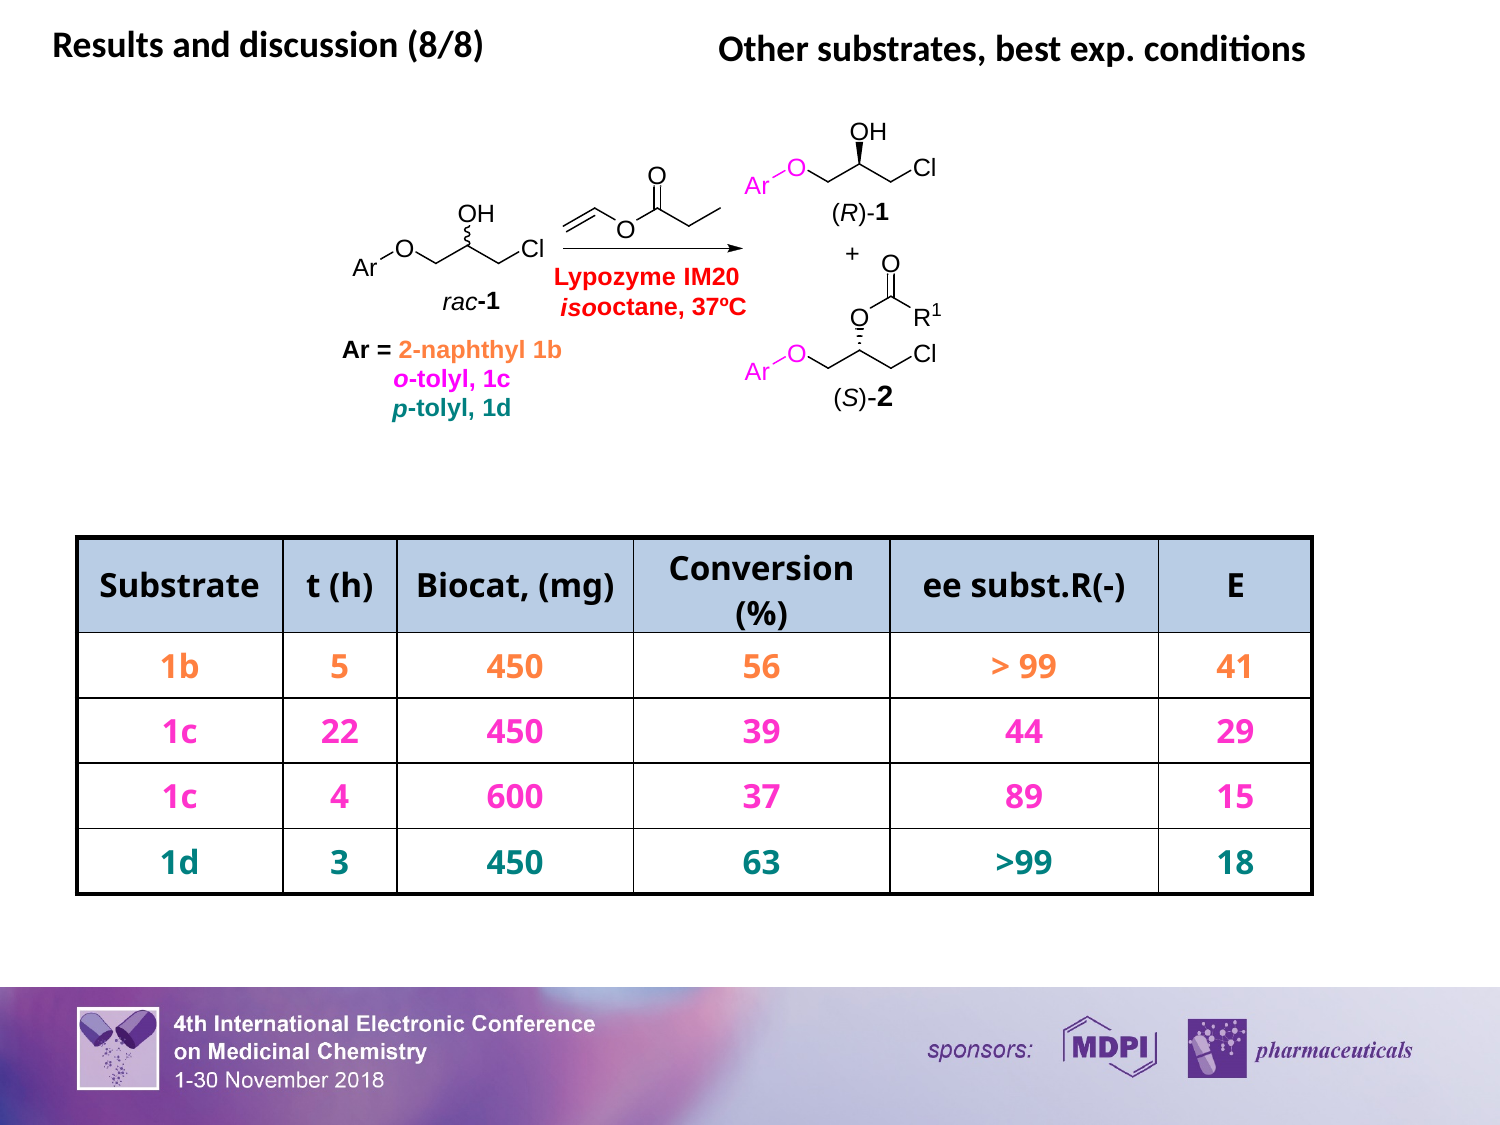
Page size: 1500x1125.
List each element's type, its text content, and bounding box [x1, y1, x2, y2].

text_box Results and discussion (8/8) [37, 12, 1375, 73]
table_cell 3 [284, 829, 396, 892]
table_cell 450 [398, 829, 633, 892]
table_cell 63 [634, 829, 889, 892]
table_cell 41 [1159, 633, 1310, 697]
table_header Substrate [79, 540, 282, 632]
table_cell > 99 [891, 633, 1158, 697]
table_header E [1159, 540, 1310, 632]
table_cell 5 [284, 633, 396, 697]
table_header t (h) [284, 540, 396, 632]
table_cell 1b [79, 633, 282, 697]
table_cell 39 [634, 699, 889, 762]
picture [0, 987, 1500, 1125]
table_cell 29 [1159, 699, 1310, 762]
table_cell 1c [79, 764, 282, 828]
table_header ee subst.R(-) [891, 540, 1158, 632]
table_cell 1c [79, 699, 282, 762]
table_cell 450 [398, 699, 633, 762]
table_cell 600 [398, 764, 633, 828]
table_cell >99 [891, 829, 1158, 892]
table_cell 37 [634, 764, 889, 828]
table_cell 450 [398, 633, 633, 697]
table_cell 89 [891, 764, 1158, 828]
table_header Conversion (%) [634, 540, 889, 632]
table_cell 56 [634, 633, 889, 697]
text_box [337, 112, 954, 432]
table_cell 44 [891, 699, 1158, 762]
table_cell 22 [284, 699, 396, 762]
text_box Other substrates, best exp. conditions [599, 16, 1425, 76]
table_cell 1d [79, 829, 282, 892]
table_cell 15 [1159, 764, 1310, 828]
table_header Biocat, (mg) [398, 540, 633, 632]
table_cell 18 [1159, 829, 1310, 892]
table_cell 4 [284, 764, 396, 828]
